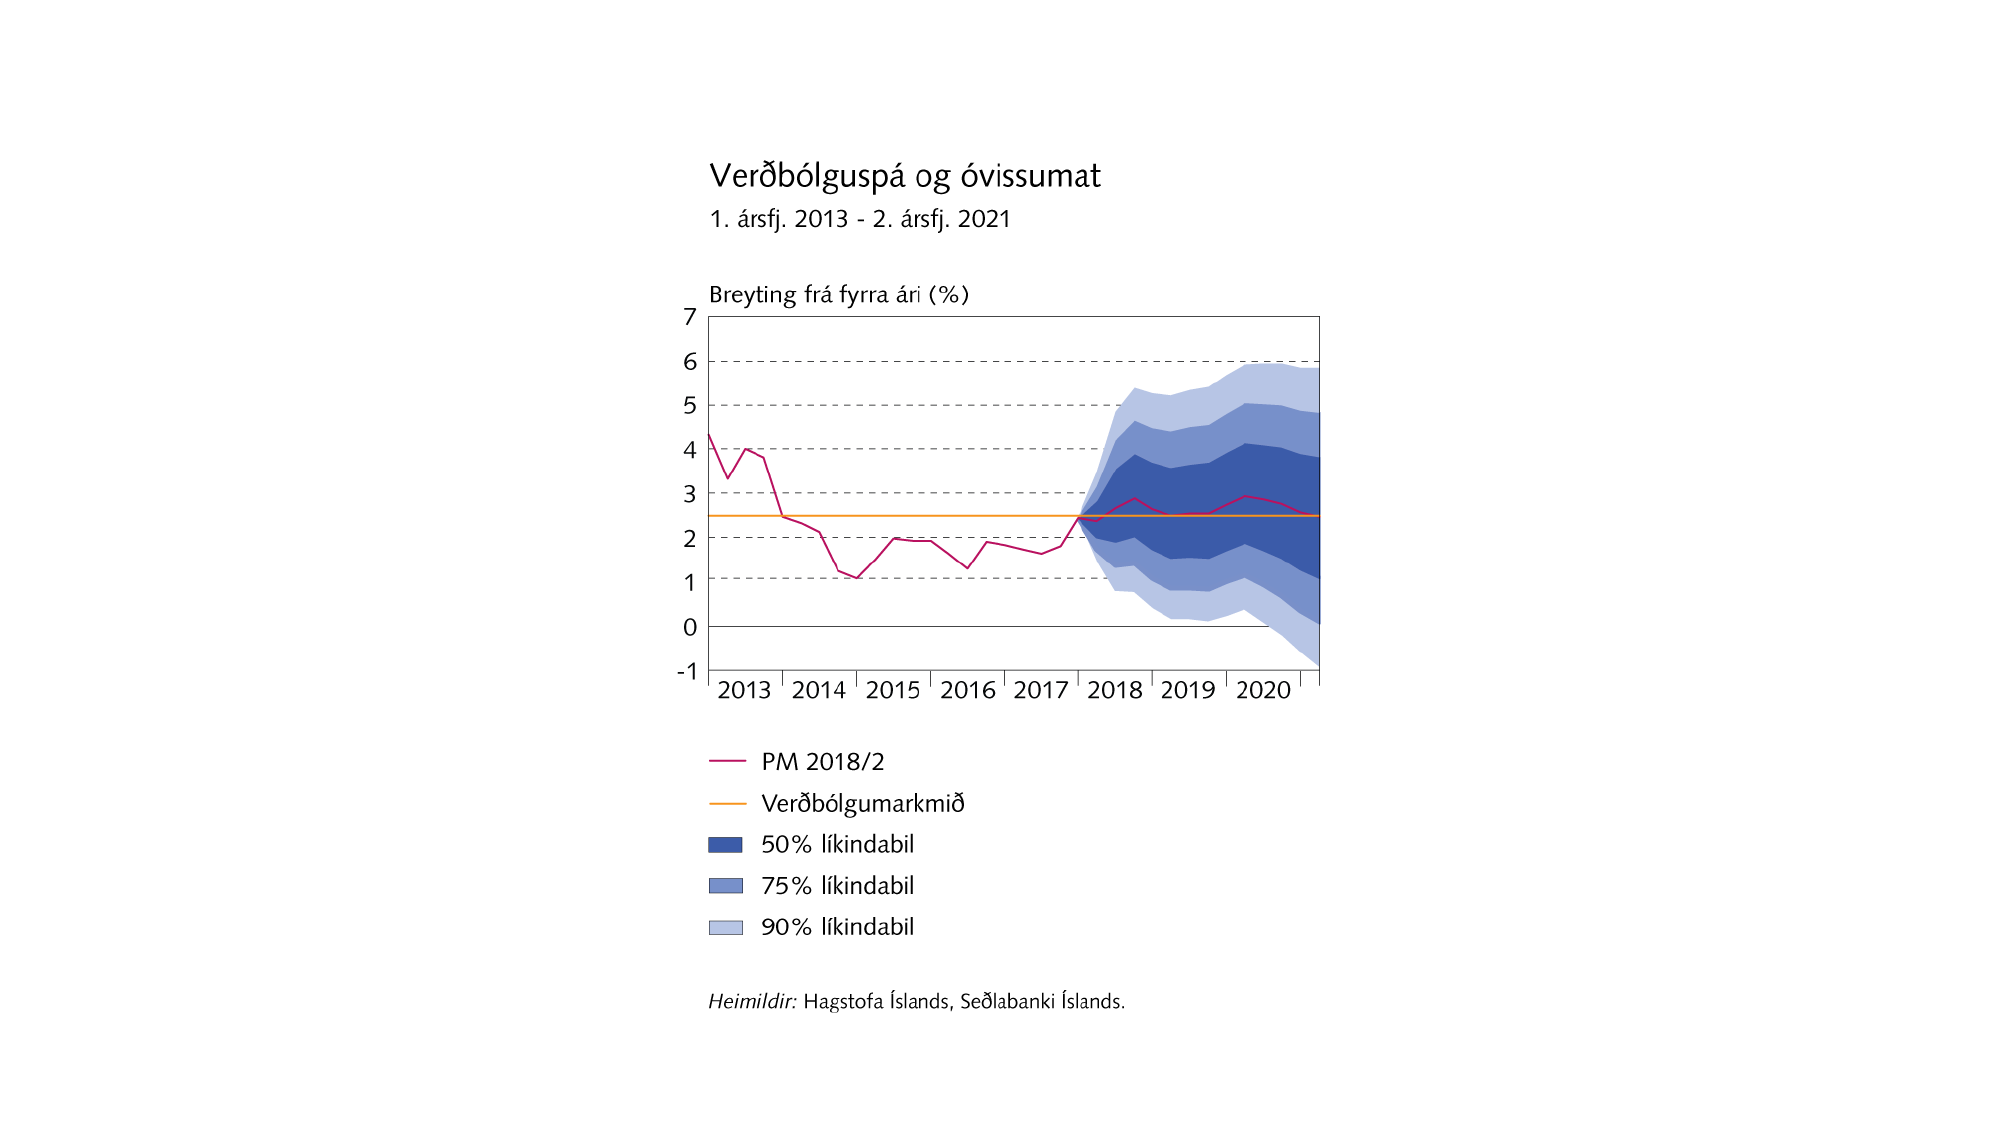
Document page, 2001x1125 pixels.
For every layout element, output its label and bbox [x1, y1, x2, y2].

picture [674, 112, 1325, 1013]
